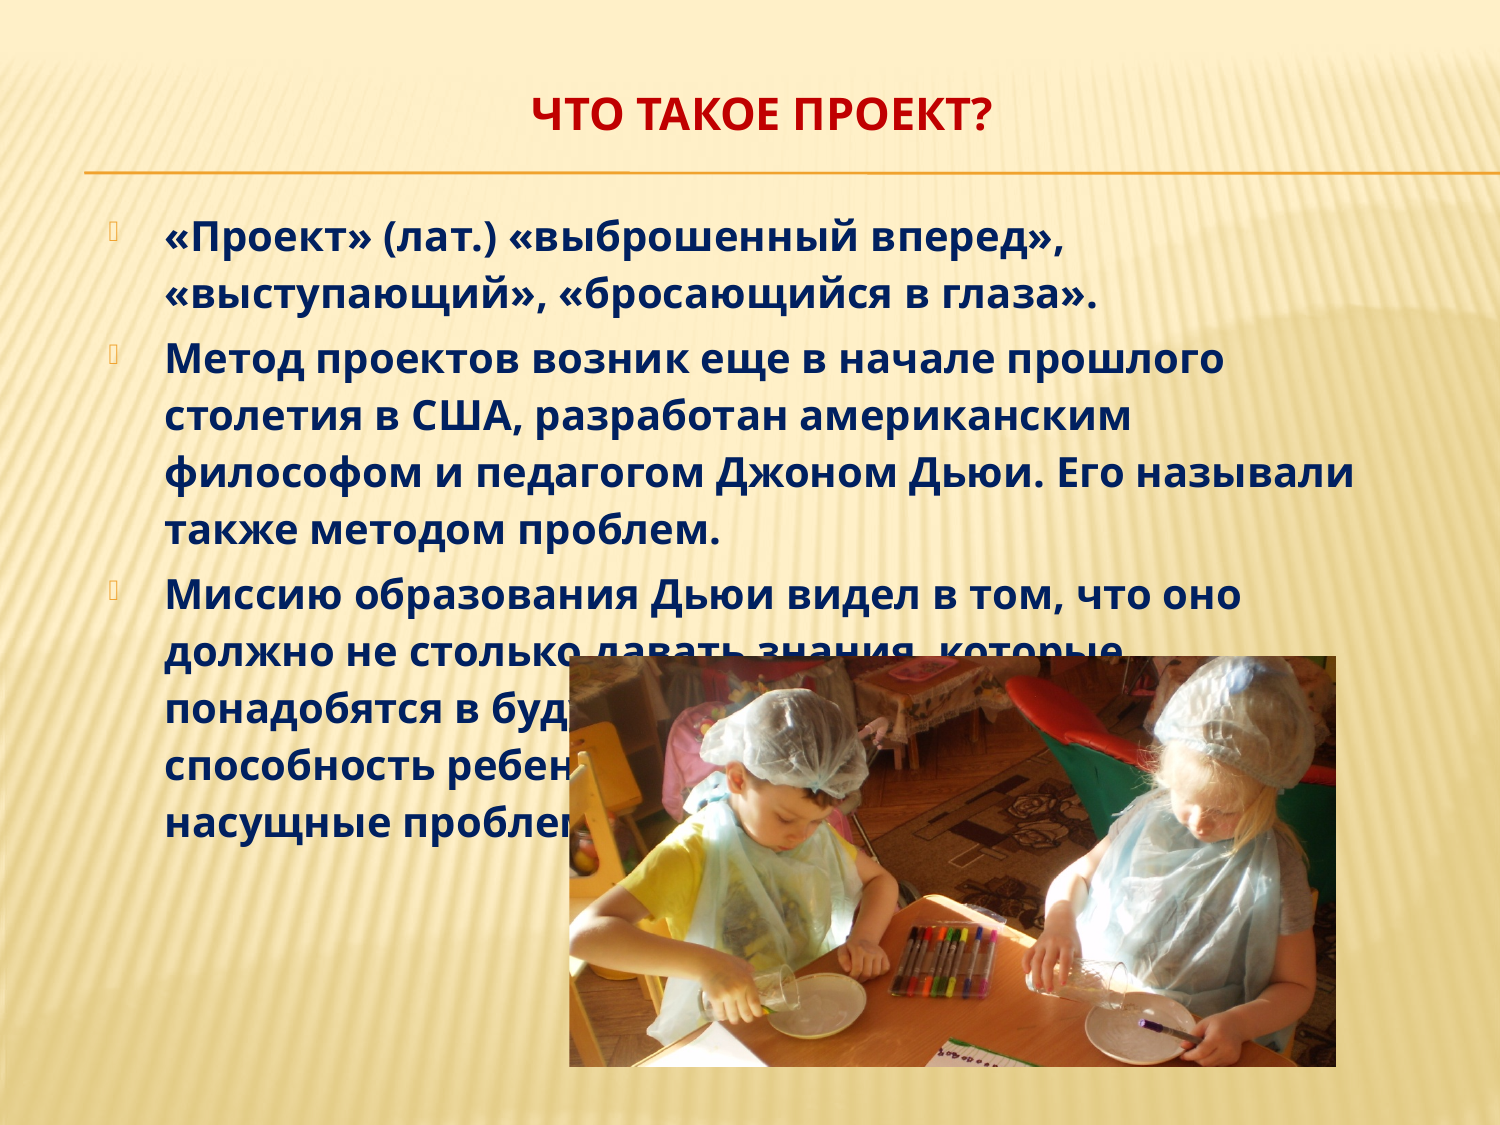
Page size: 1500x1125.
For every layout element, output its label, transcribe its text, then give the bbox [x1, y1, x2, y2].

title Что такое проект? [50, 75, 1475, 213]
list «Проект» (лат.) «выброшенный вперед», «выступающий», «бросающийся в глаза». Метод проектов возник еще в начале прошлого столетия в США, разработан американским философом и педагогом Джоном Дьюи. Его называли также методом проблем. Миссию образования Дьюи видел в том, что оно должно не столько давать знания, которые понадобятся в будущем, сколько развивать способность ребенка решать «здесь и сейчас» свои насущные проблемы. [93, 199, 1395, 998]
picture [569, 655, 1337, 1067]
